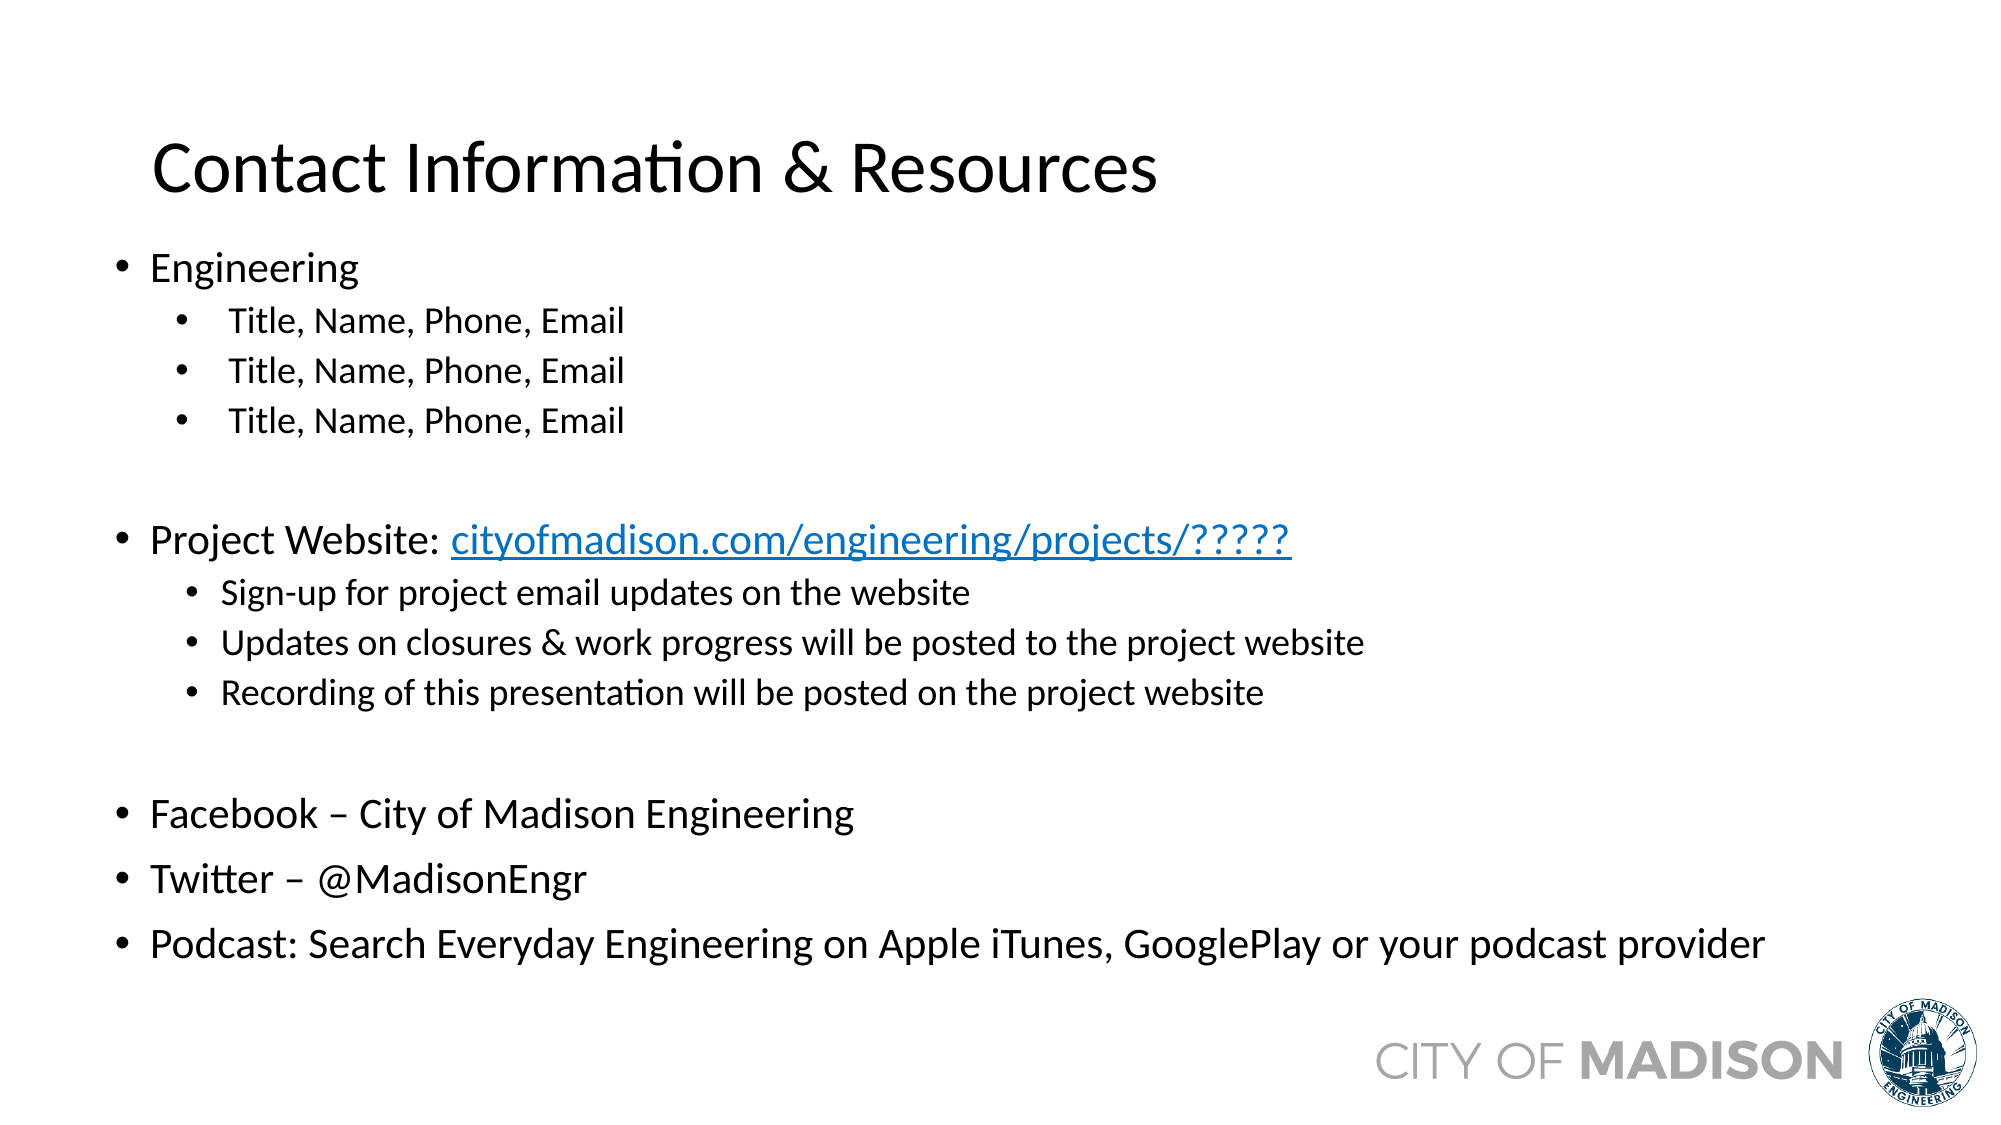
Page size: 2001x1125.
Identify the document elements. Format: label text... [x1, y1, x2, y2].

title Contact Information & Resources [137, 59, 1863, 237]
list Engineering Title, Name, Phone, Email Title, Name, Phone, Email Title, Name, Phone, Email Project Website: cityofmadison.com/engineering/projects/????? Sign-up for project email updates on the website Updates on closures & work progress will be posted to the project website Recording of this presentation will be posted on the project website Facebook – City of Madison Engineering Twitter – @MadisonEngr Podcast: Search Everyday Engineering on Apple iTunes, GooglePlay or your podcast provider [99, 237, 1900, 980]
picture [1847, 977, 1998, 1125]
